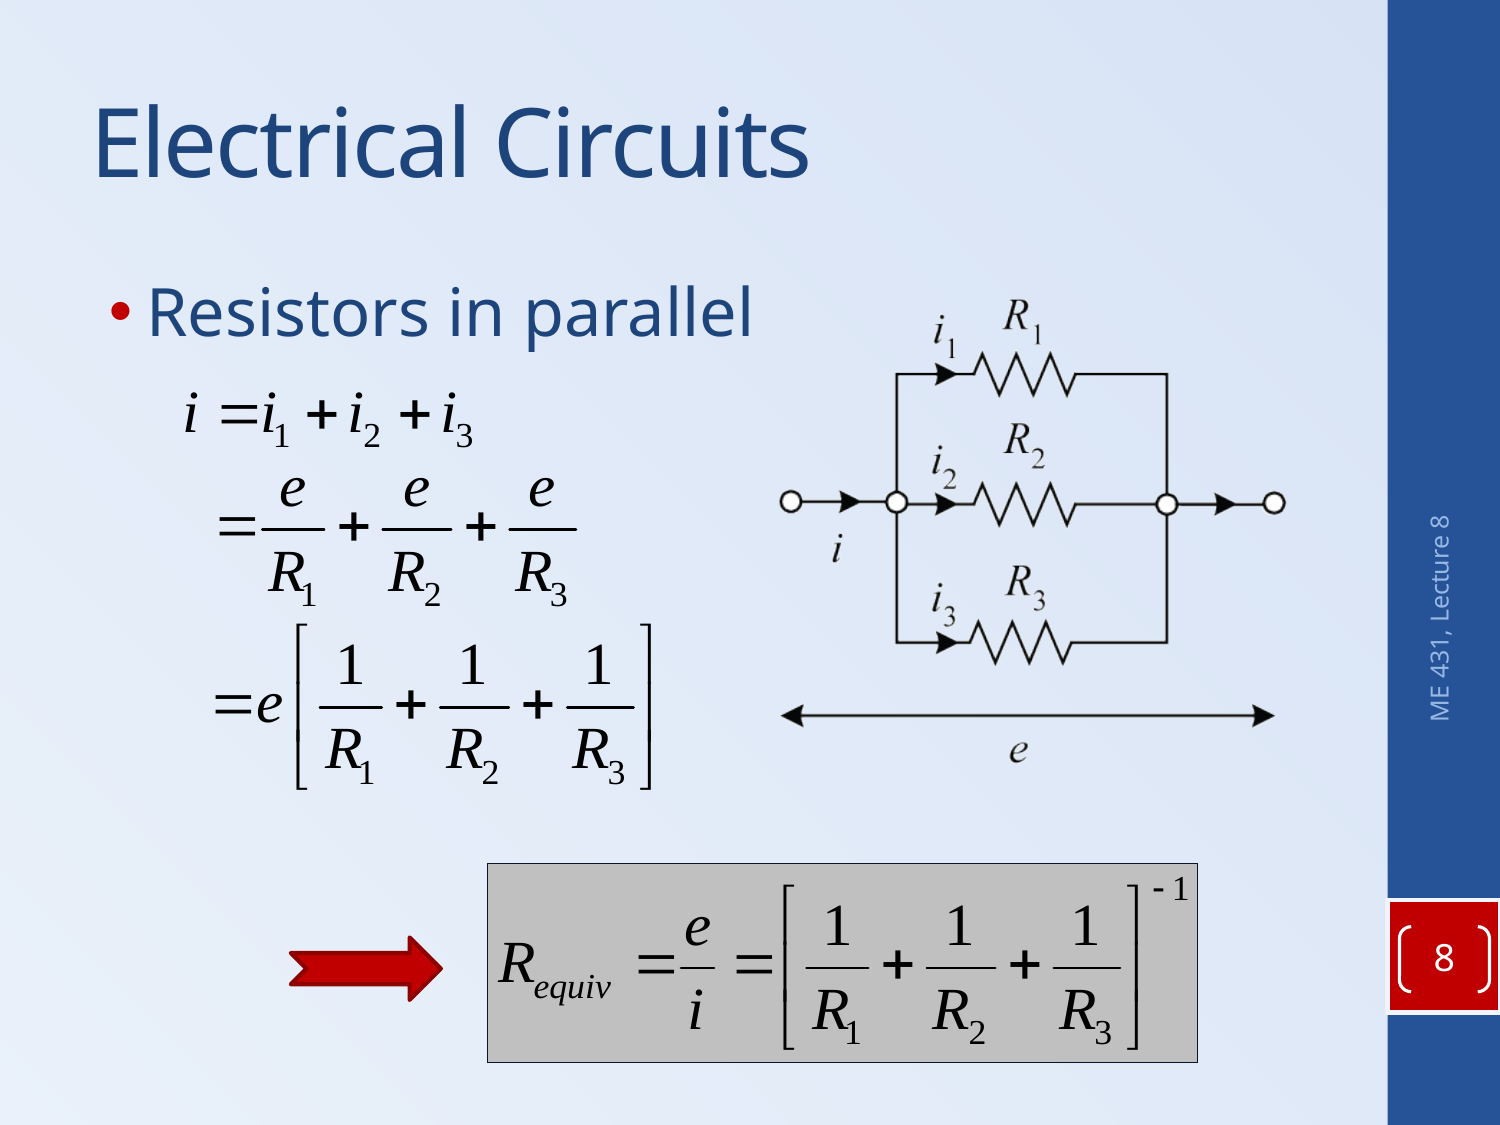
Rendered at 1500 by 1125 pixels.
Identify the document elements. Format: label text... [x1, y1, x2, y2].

title Electrical Circuits [75, 45, 1325, 233]
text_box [199, 611, 676, 803]
list Resistors in parallel [75, 262, 1325, 1050]
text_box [203, 449, 588, 620]
footer ME 431, Lecture 8 [1408, 500, 1469, 889]
slide_number 8 [1397, 925, 1492, 994]
text_box [288, 935, 443, 1002]
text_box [174, 372, 483, 463]
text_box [486, 862, 1199, 1063]
picture [724, 261, 1369, 821]
